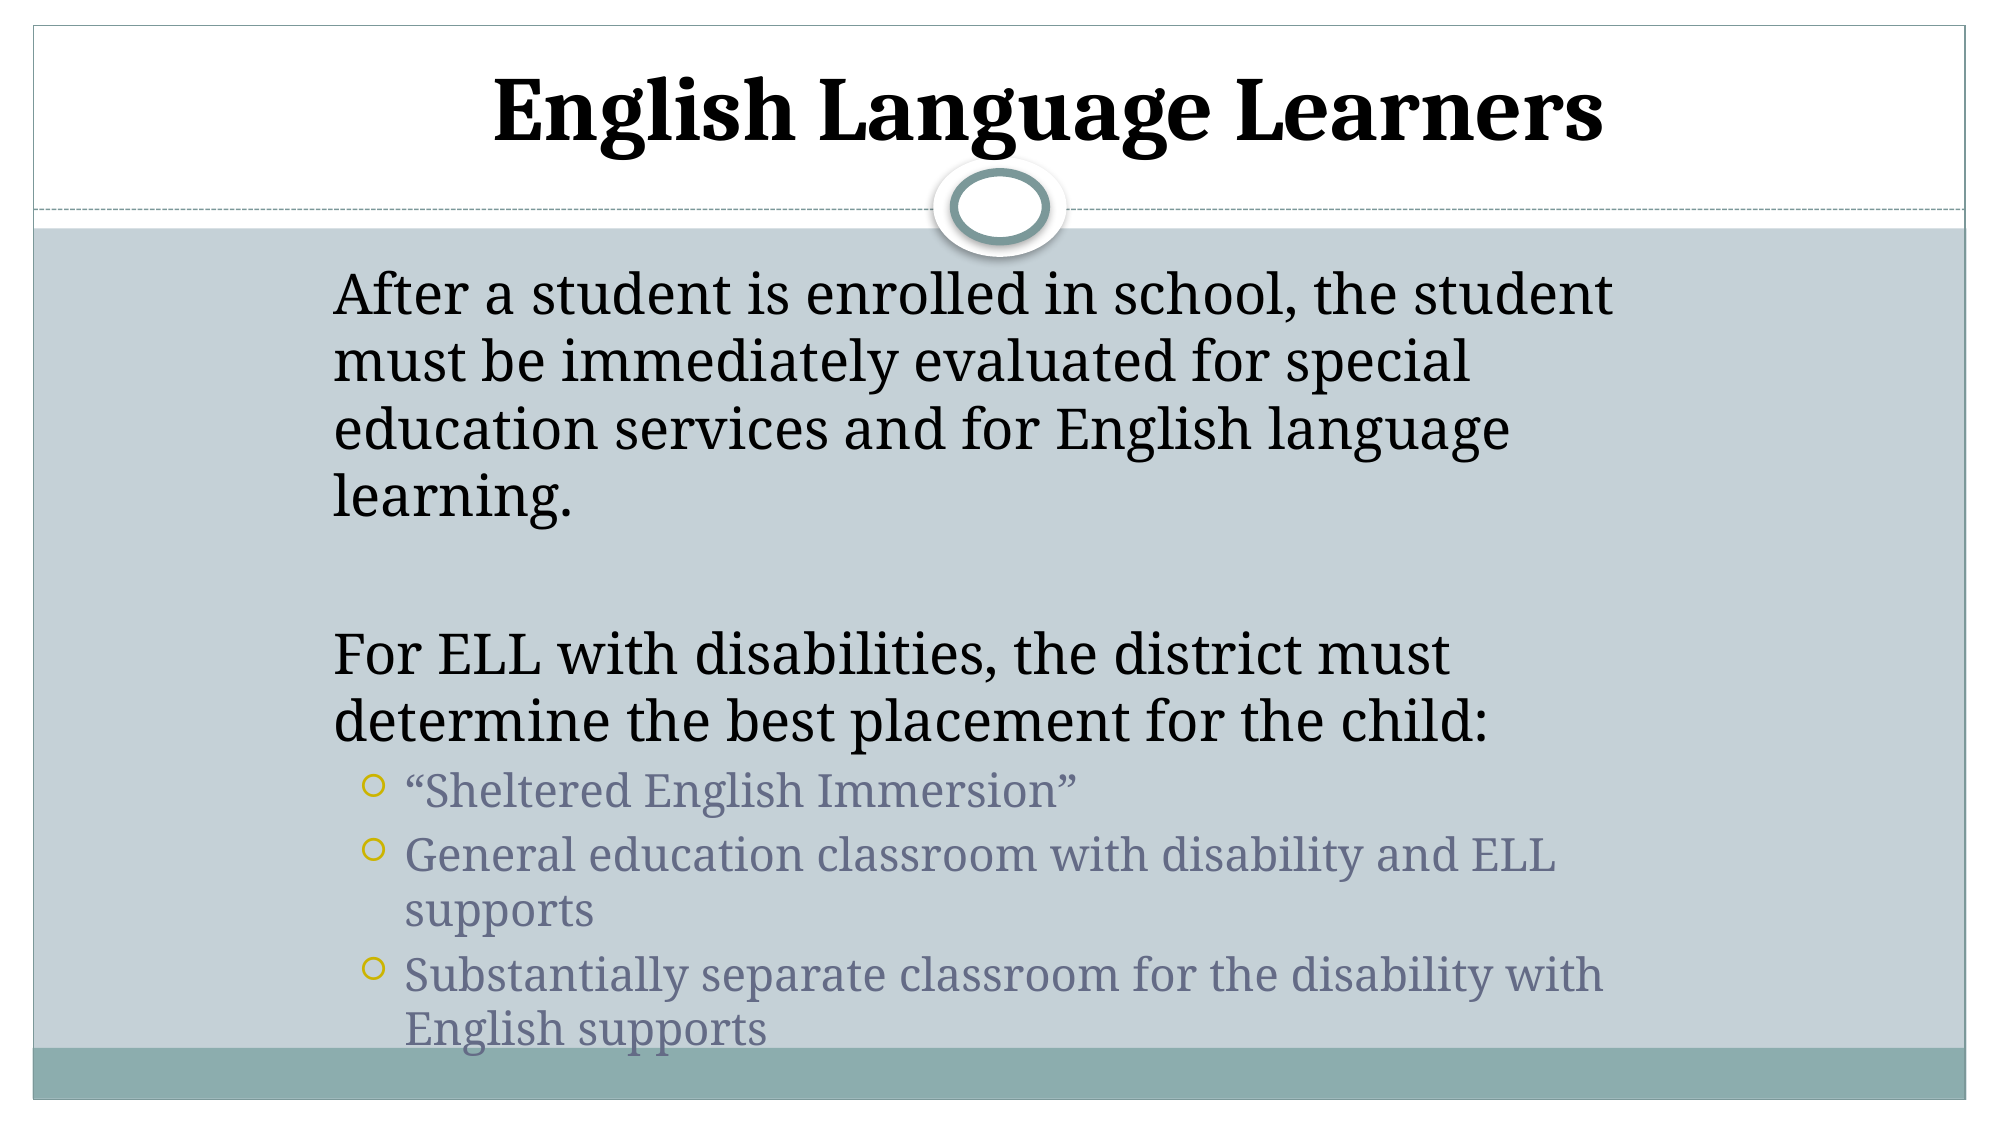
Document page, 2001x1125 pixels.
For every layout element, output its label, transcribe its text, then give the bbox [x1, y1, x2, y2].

list After a student is enrolled in school, the student must be immediately evaluated for special education services and for English language learning. For ELL with disabilities, the district must determine the best placement for the child: “Sheltered English Immersion” General education classroom with disability and ELL supports Substantially separate classroom for the disability with English supports [299, 250, 1695, 1087]
title English Language Learners [299, 41, 1800, 166]
